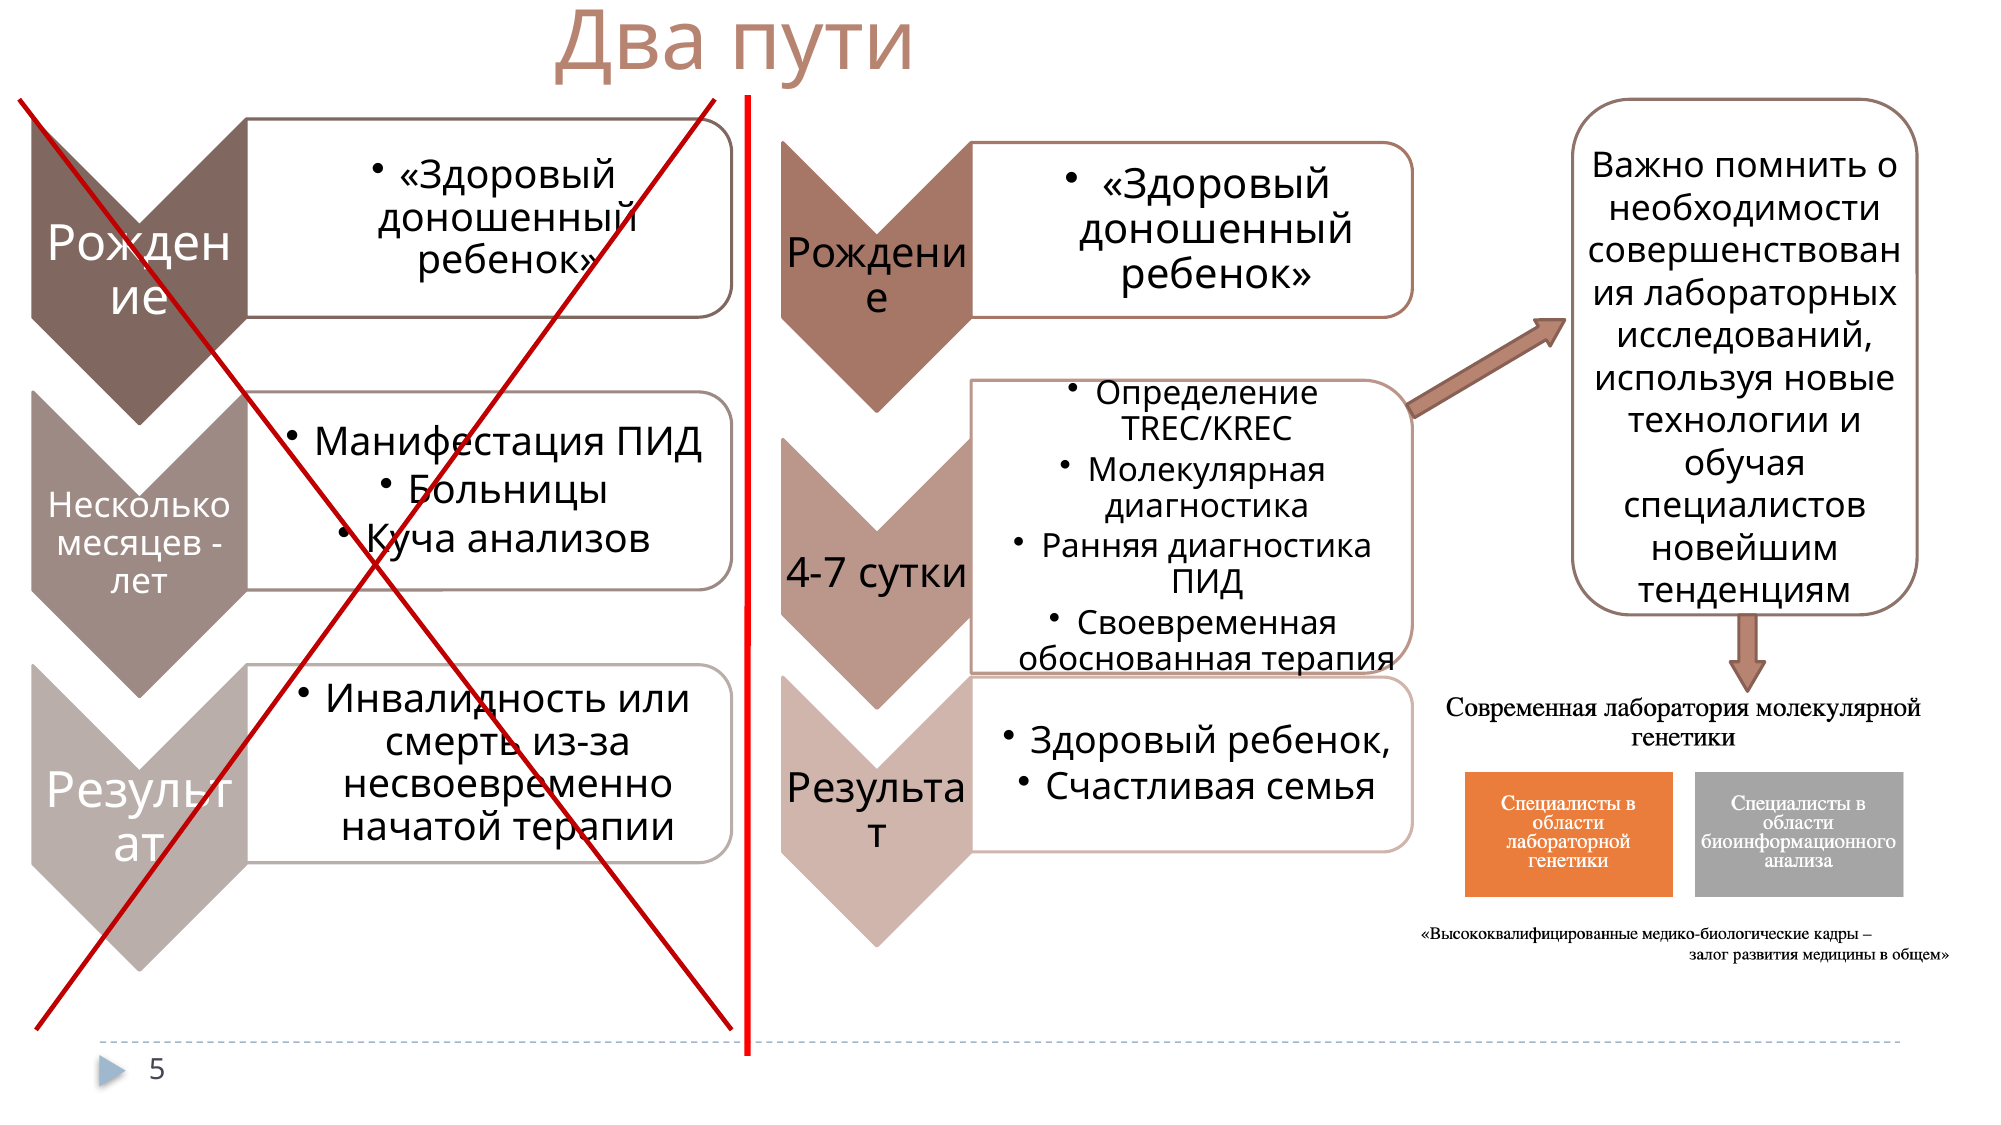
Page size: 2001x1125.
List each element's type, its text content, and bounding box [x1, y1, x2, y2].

text_box [1728, 613, 1767, 673]
text_box Важно помнить о необходимости совершенствования лабораторных исследований, используя новые технологии и обучая специалистов новейшим тенденциям [1572, 134, 1918, 618]
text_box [715, 98, 732, 1031]
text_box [782, 118, 1413, 971]
text_box [1418, 318, 1567, 418]
picture [1384, 673, 1982, 1009]
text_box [35, 98, 715, 1031]
text_box Два пути [540, 0, 954, 94]
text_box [18, 98, 35, 1031]
text_box [1575, 97, 1915, 134]
slide_number 5 [133, 1044, 568, 1103]
